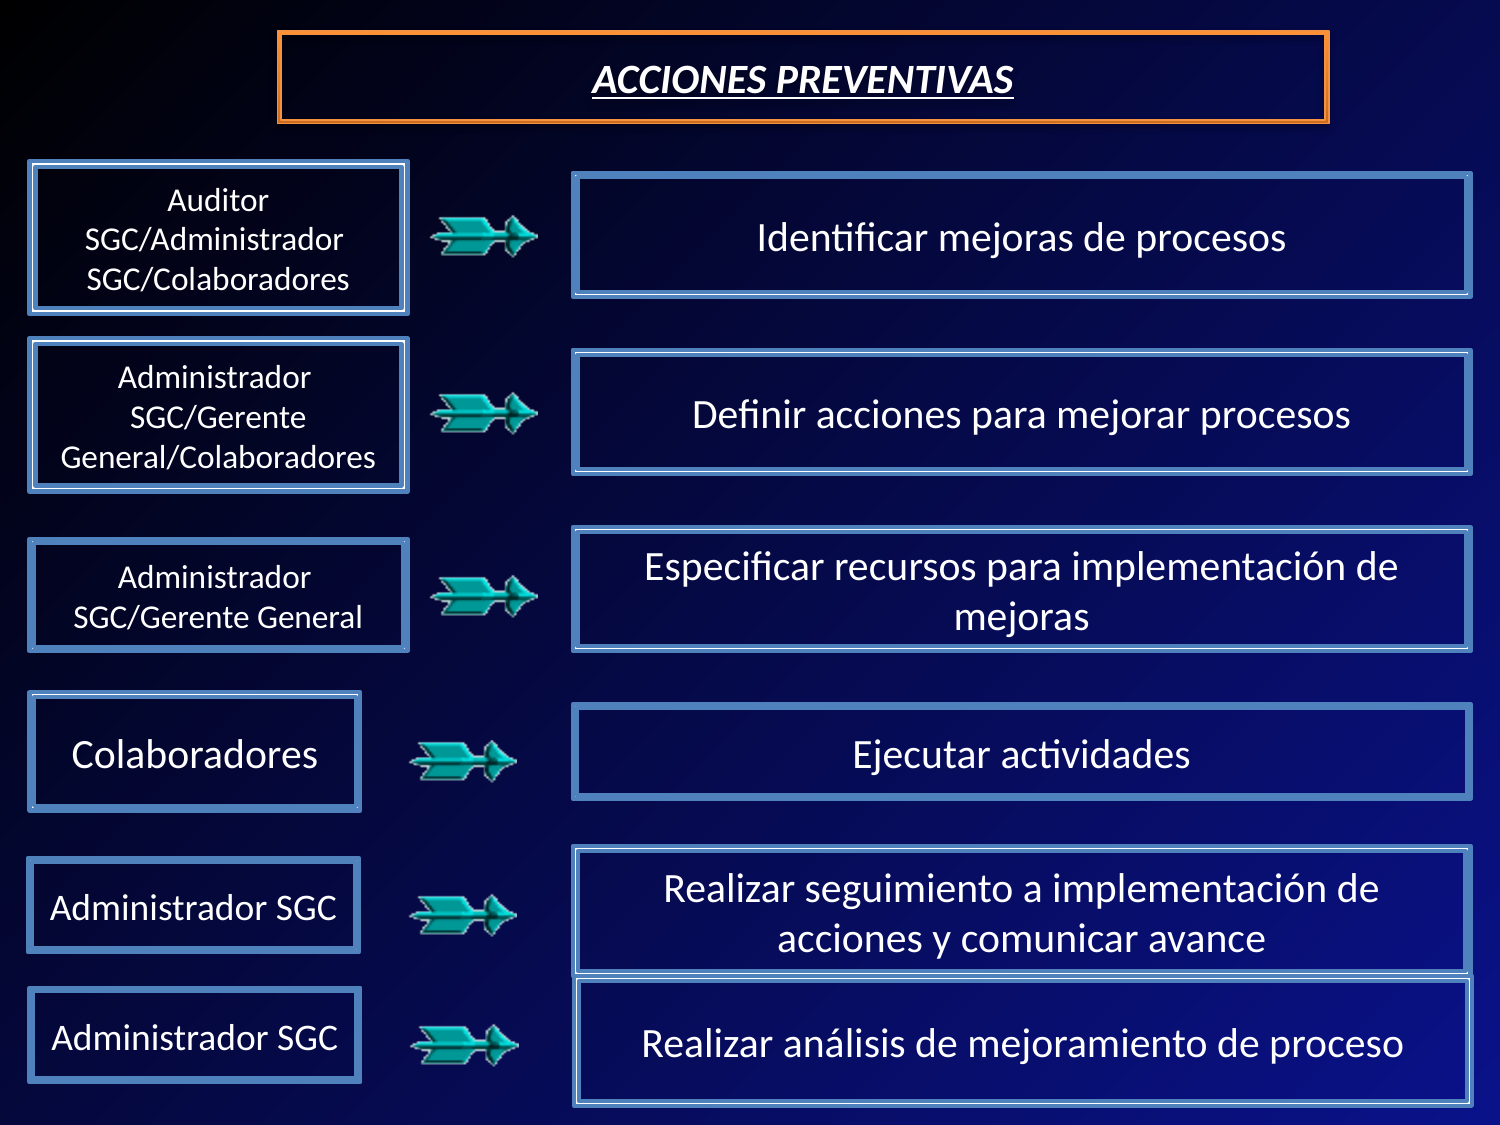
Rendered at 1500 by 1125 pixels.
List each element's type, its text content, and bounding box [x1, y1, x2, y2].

text_box Definir acciones para mejorar procesos [571, 348, 1473, 476]
picture [407, 881, 517, 953]
picture [427, 201, 538, 274]
picture [427, 379, 538, 451]
picture [427, 562, 538, 634]
picture [407, 727, 517, 799]
text_box Administrador SGC/Gerente General/Colaboradores [27, 336, 410, 494]
text_box Administrador SGC/Gerente General [27, 537, 410, 653]
text_box Especificar recursos para implementación de mejoras [571, 525, 1473, 653]
text_box Administrador SGC [26, 856, 361, 954]
text_box Realizar análisis de mejoramiento de proceso [572, 974, 1474, 1108]
text_box Realizar seguimiento a implementación de acciones y comunicar avance [571, 844, 1473, 978]
picture [408, 1011, 519, 1083]
text_box Ejecutar actividades [571, 702, 1473, 801]
text_box Identificar mejoras de procesos [571, 171, 1473, 299]
text_box Auditor SGC/Administrador SGC/Colaboradores [27, 159, 410, 316]
text_box ACCIONES PREVENTIVAS [277, 30, 1330, 124]
text_box Colaboradores [27, 690, 362, 813]
text_box Administrador SGC [27, 986, 362, 1084]
